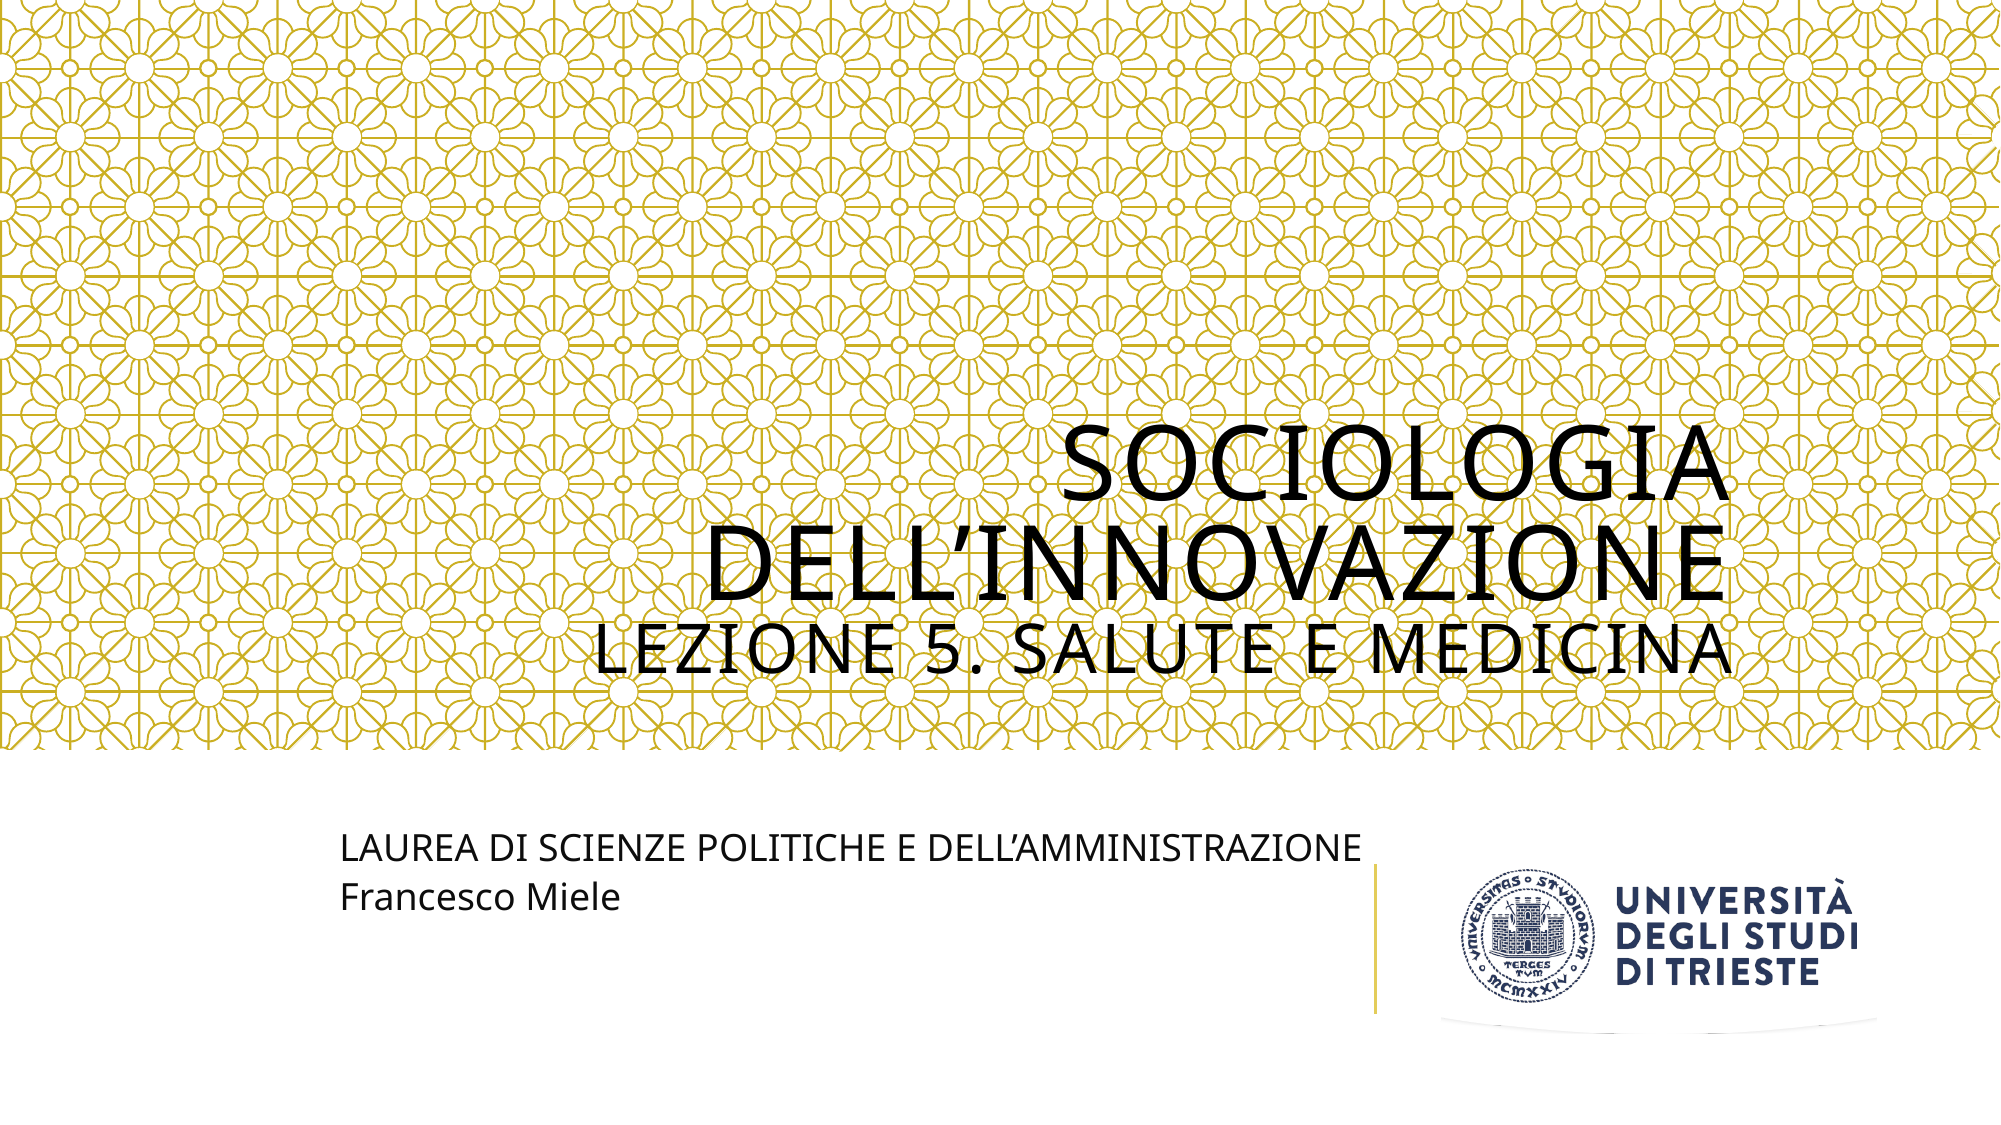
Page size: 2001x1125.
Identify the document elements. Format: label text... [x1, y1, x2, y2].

title Sociologia dell’innovazione lEZIONE 5. salute e medicina [307, 357, 1750, 750]
picture [1412, 837, 1902, 1034]
subtitle LAUREA DI SCIENZE POLITICHE E DELL’AMMINISTRAZIONE Francesco Miele [324, 735, 1767, 1007]
